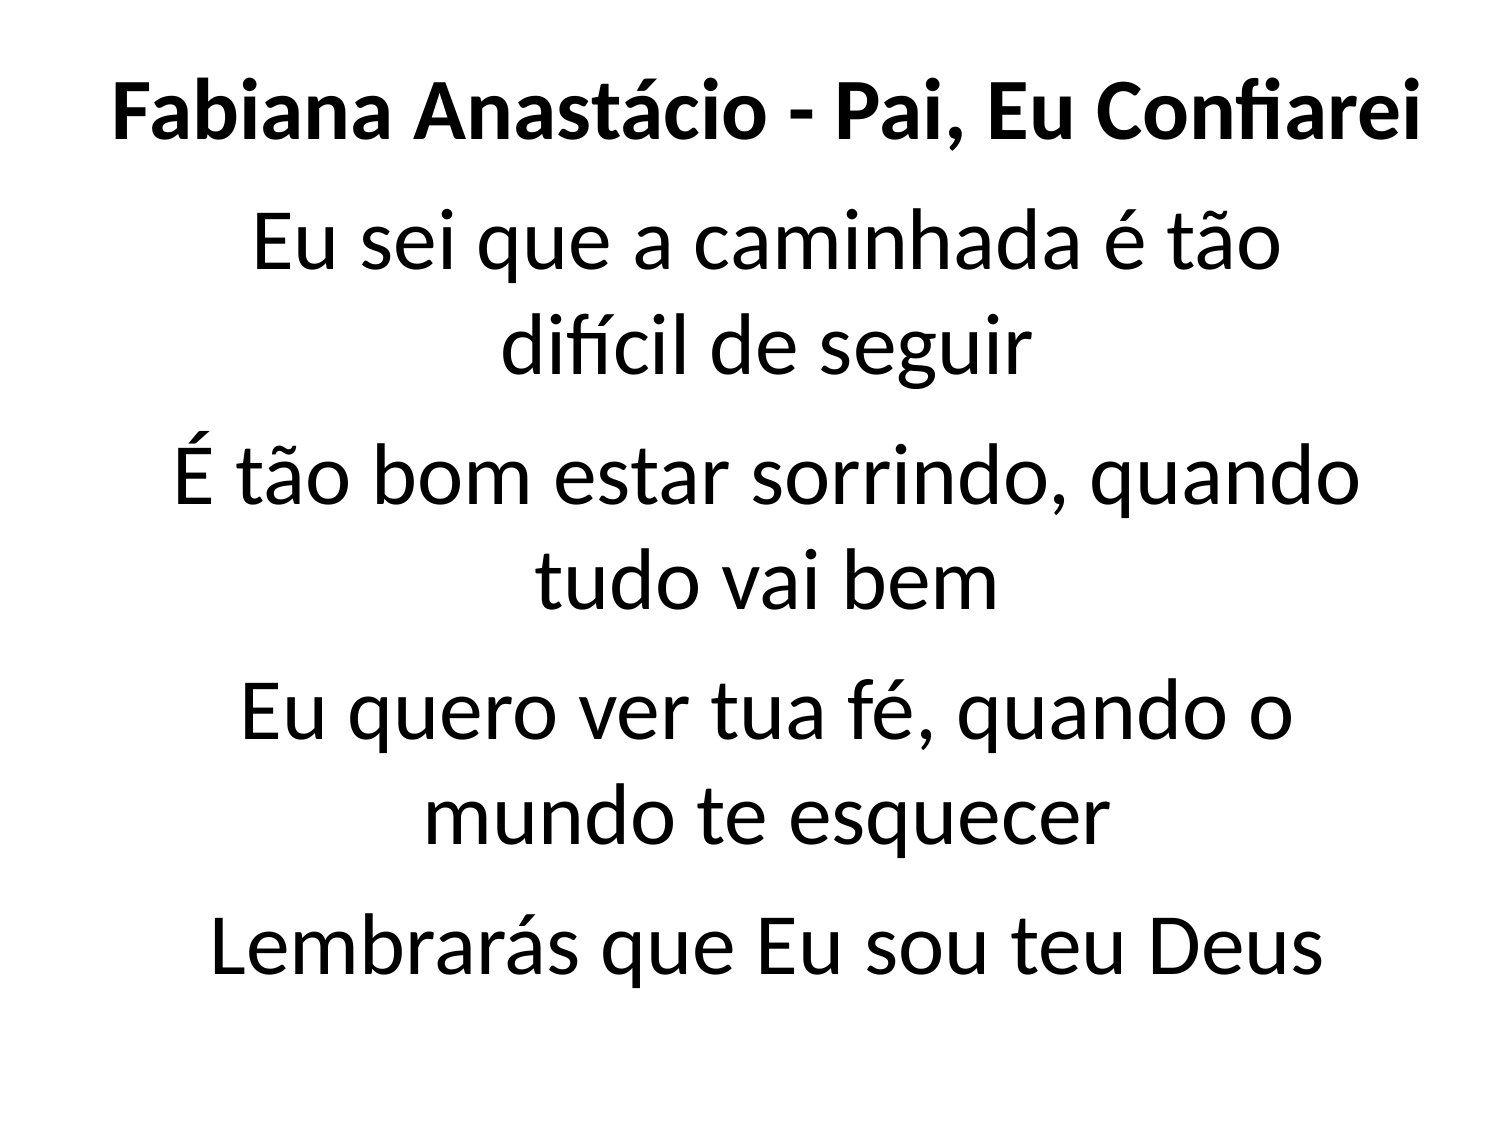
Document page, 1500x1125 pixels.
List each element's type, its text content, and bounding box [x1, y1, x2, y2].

text_box Fabiana Anastácio - Pai, Eu Confiarei Eu sei que a caminhada é tão difícil de seguir É tão bom estar sorrindo, quando tudo vai bem Eu quero ver tua fé, quando o mundo te esquecer Lembrarás que Eu sou teu Deus [96, 0, 1439, 1050]
